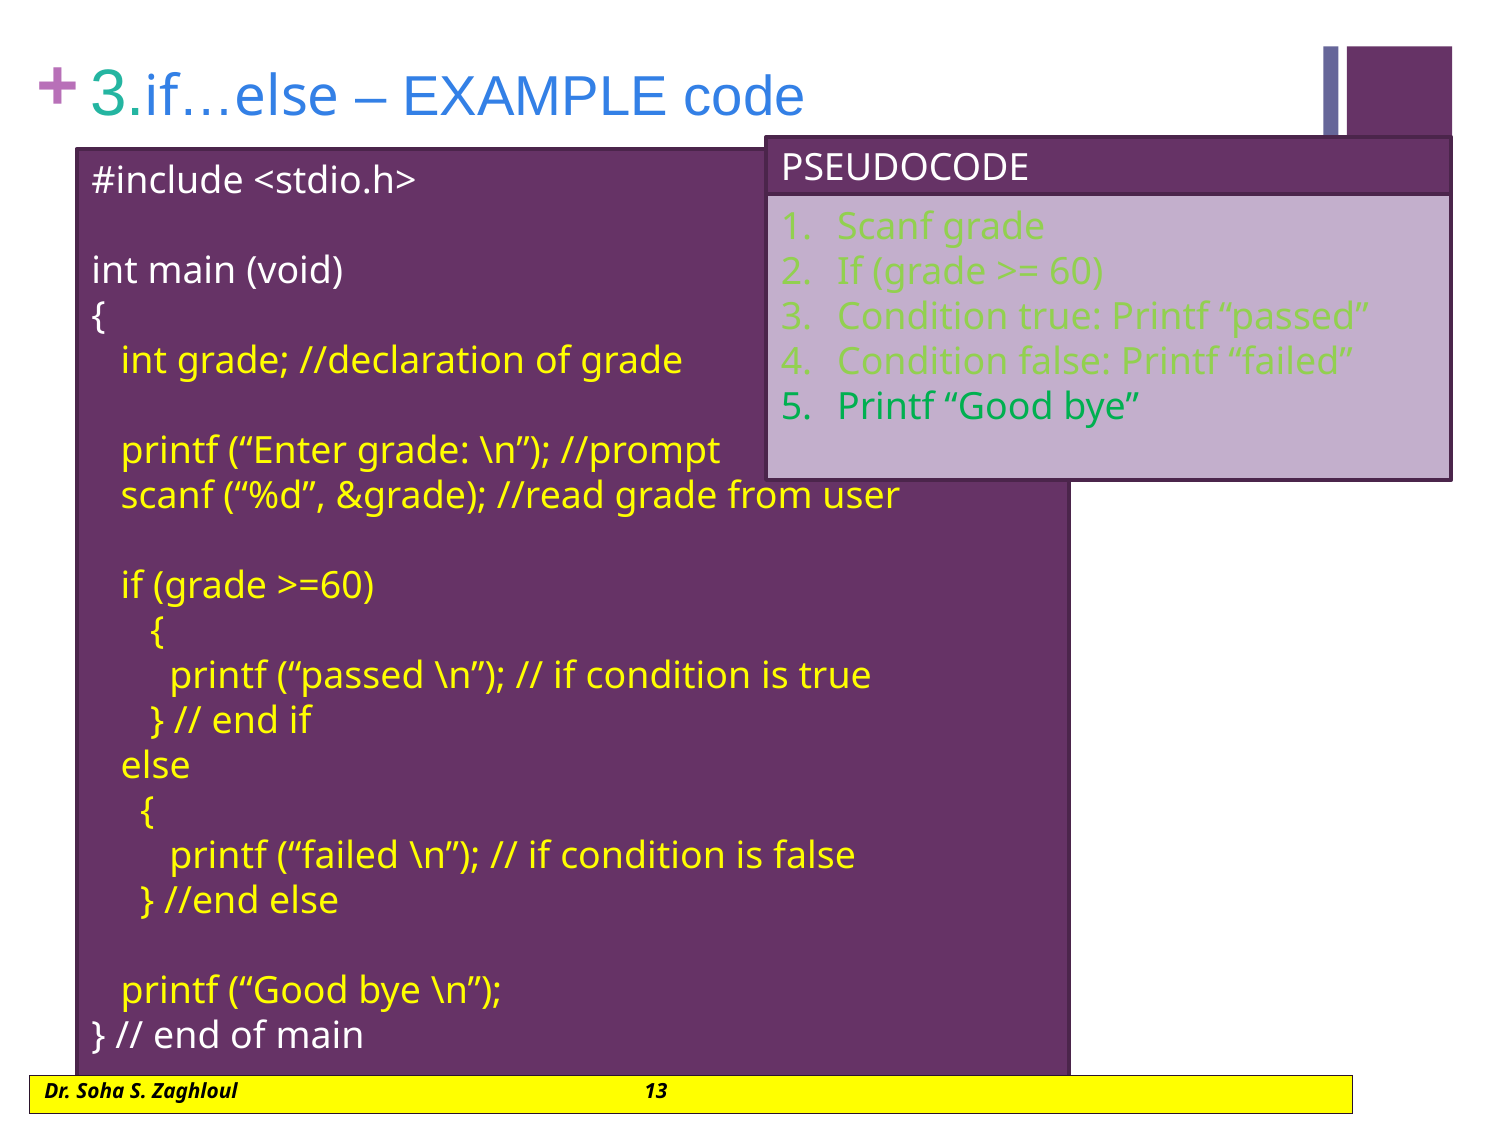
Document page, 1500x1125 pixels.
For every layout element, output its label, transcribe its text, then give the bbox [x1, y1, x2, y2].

title 3.if…else – EXAMPLE code [75, 42, 1412, 138]
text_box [765, 136, 1452, 481]
text_box #include <stdio.h> int main (void) { int grade; //declaration of grade printf (“Enter grade: \n”); //prompt scanf (“%d”, &grade); //read grade from user if (grade >=60) { printf (“passed \n”); // if condition is true } // end if else { printf (“failed \n”); // if condition is false } //end else printf (“Good bye \n”); } // end of main [75, 147, 1071, 1075]
text_box Dr. Soha S. Zaghloul 13 [29, 1075, 1353, 1114]
